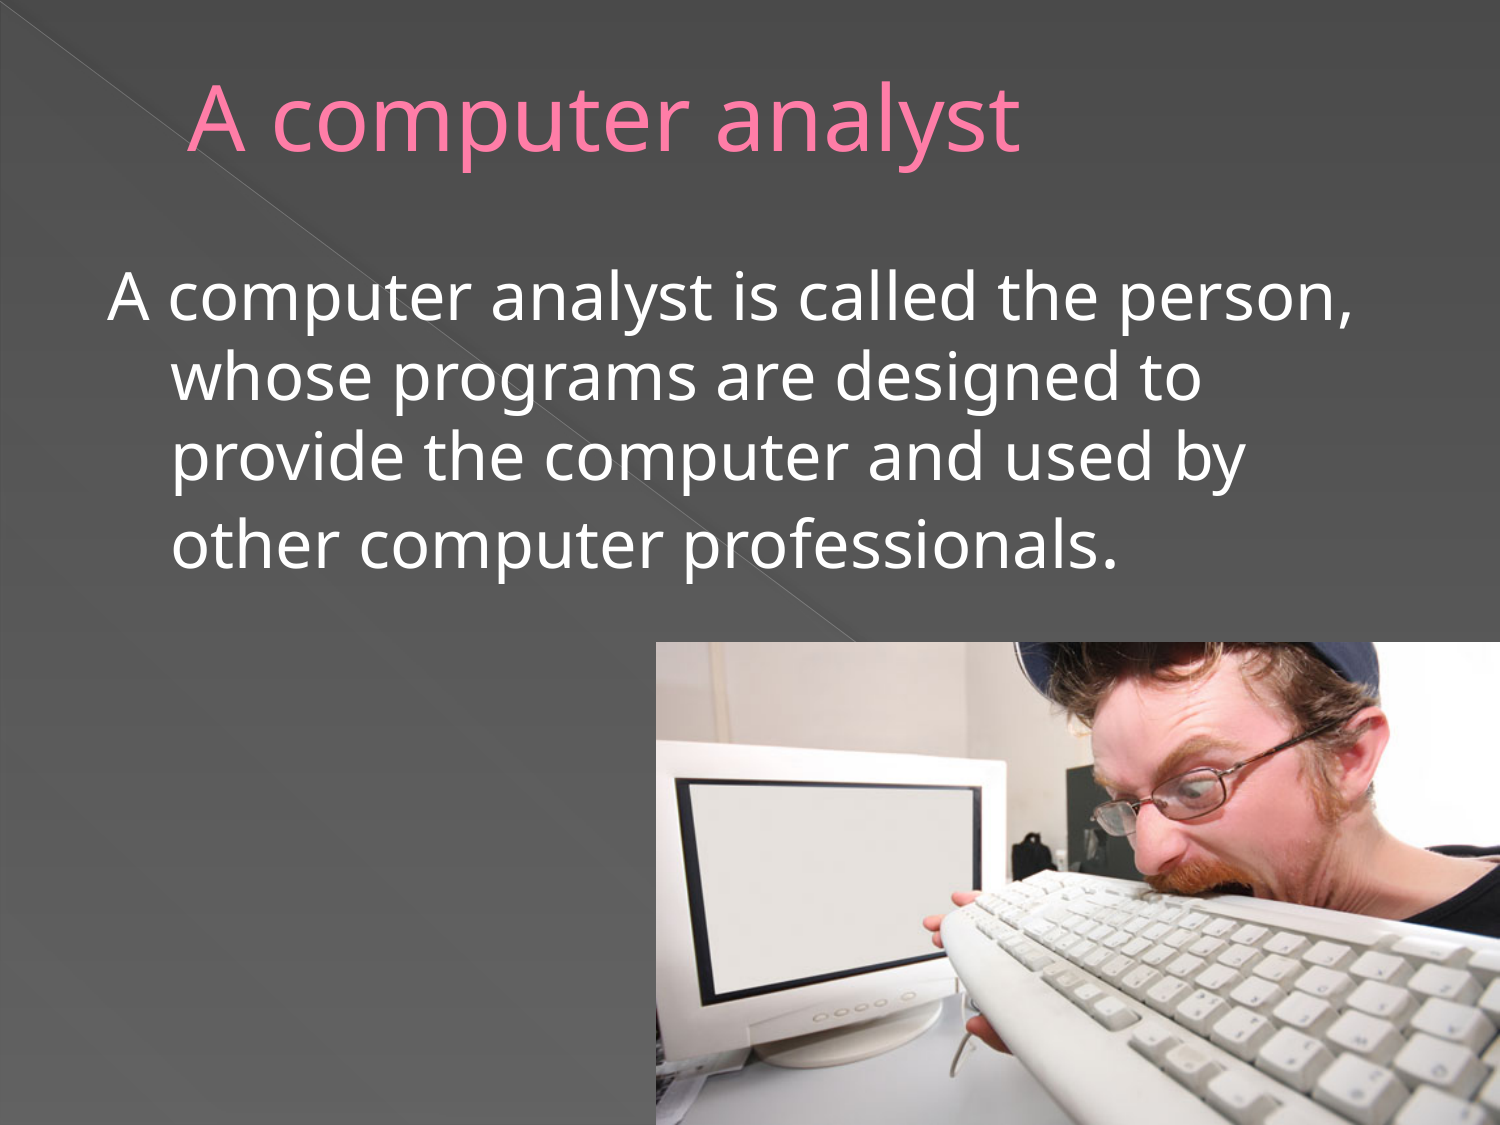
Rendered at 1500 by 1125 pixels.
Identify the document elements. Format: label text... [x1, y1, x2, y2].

list A computer analyst is called the person, whose programs are designed to provide the computer and used by other computer professionals. [82, 246, 1442, 821]
picture [655, 641, 1500, 1125]
title A computer analyst [93, 0, 1444, 230]
